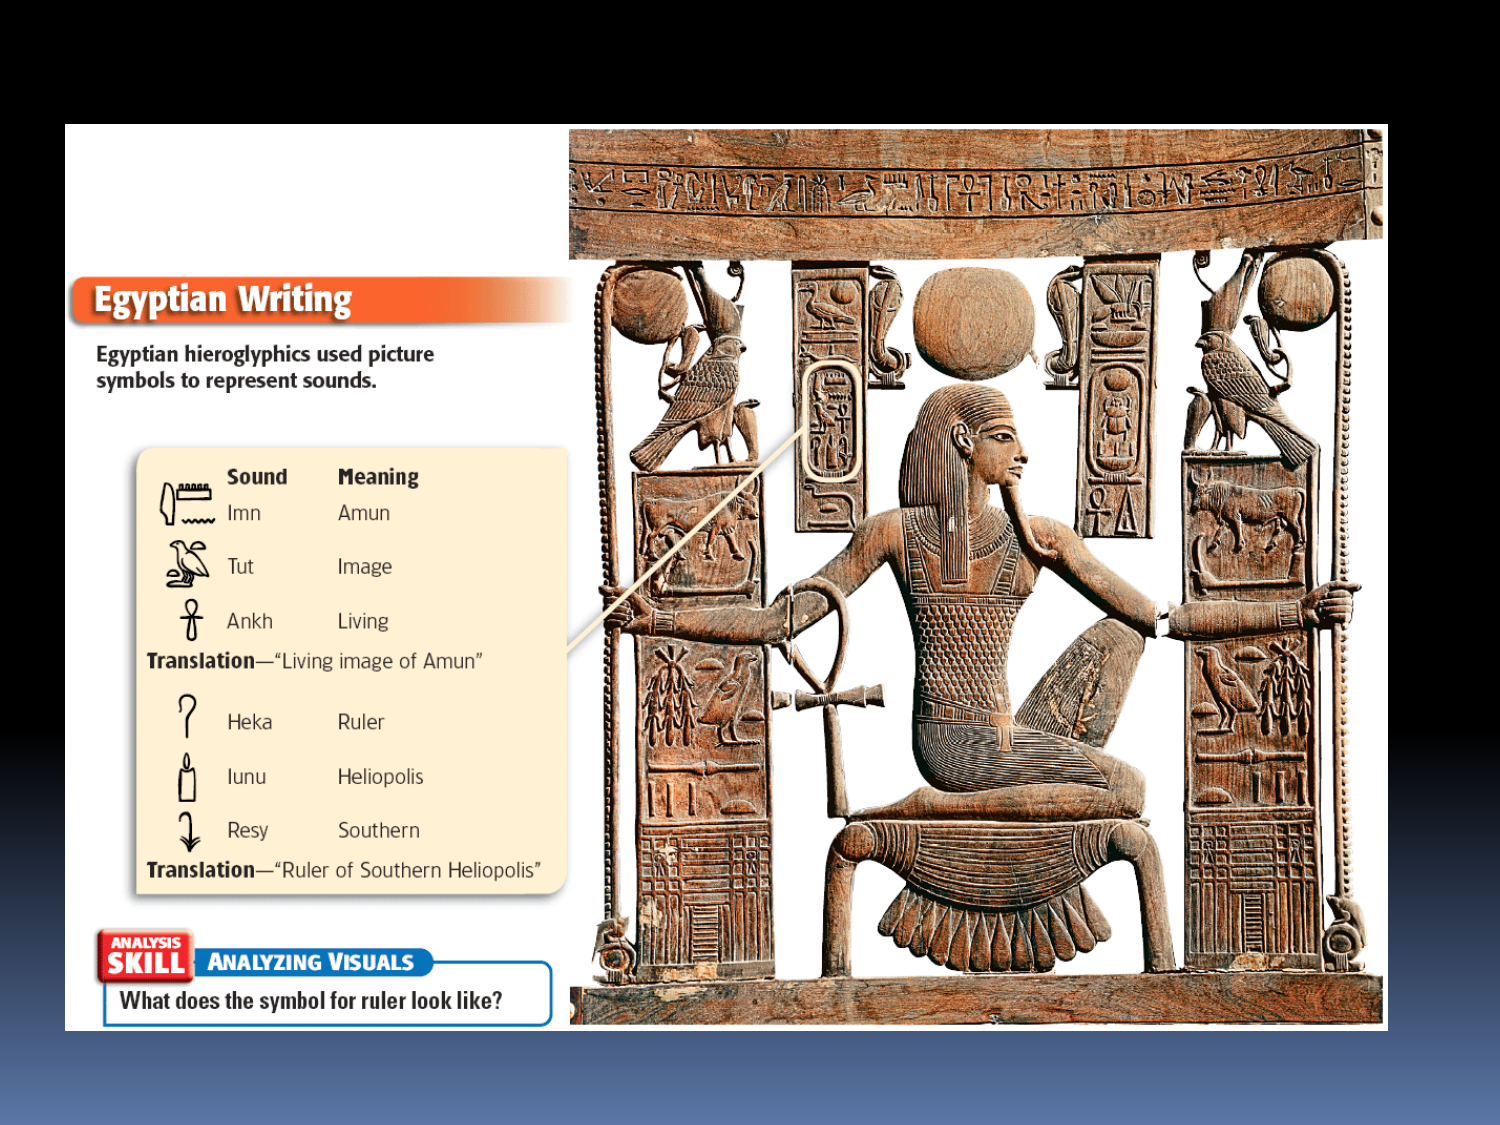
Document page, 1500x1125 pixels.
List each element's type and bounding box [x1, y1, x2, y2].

picture [65, 124, 1388, 1031]
